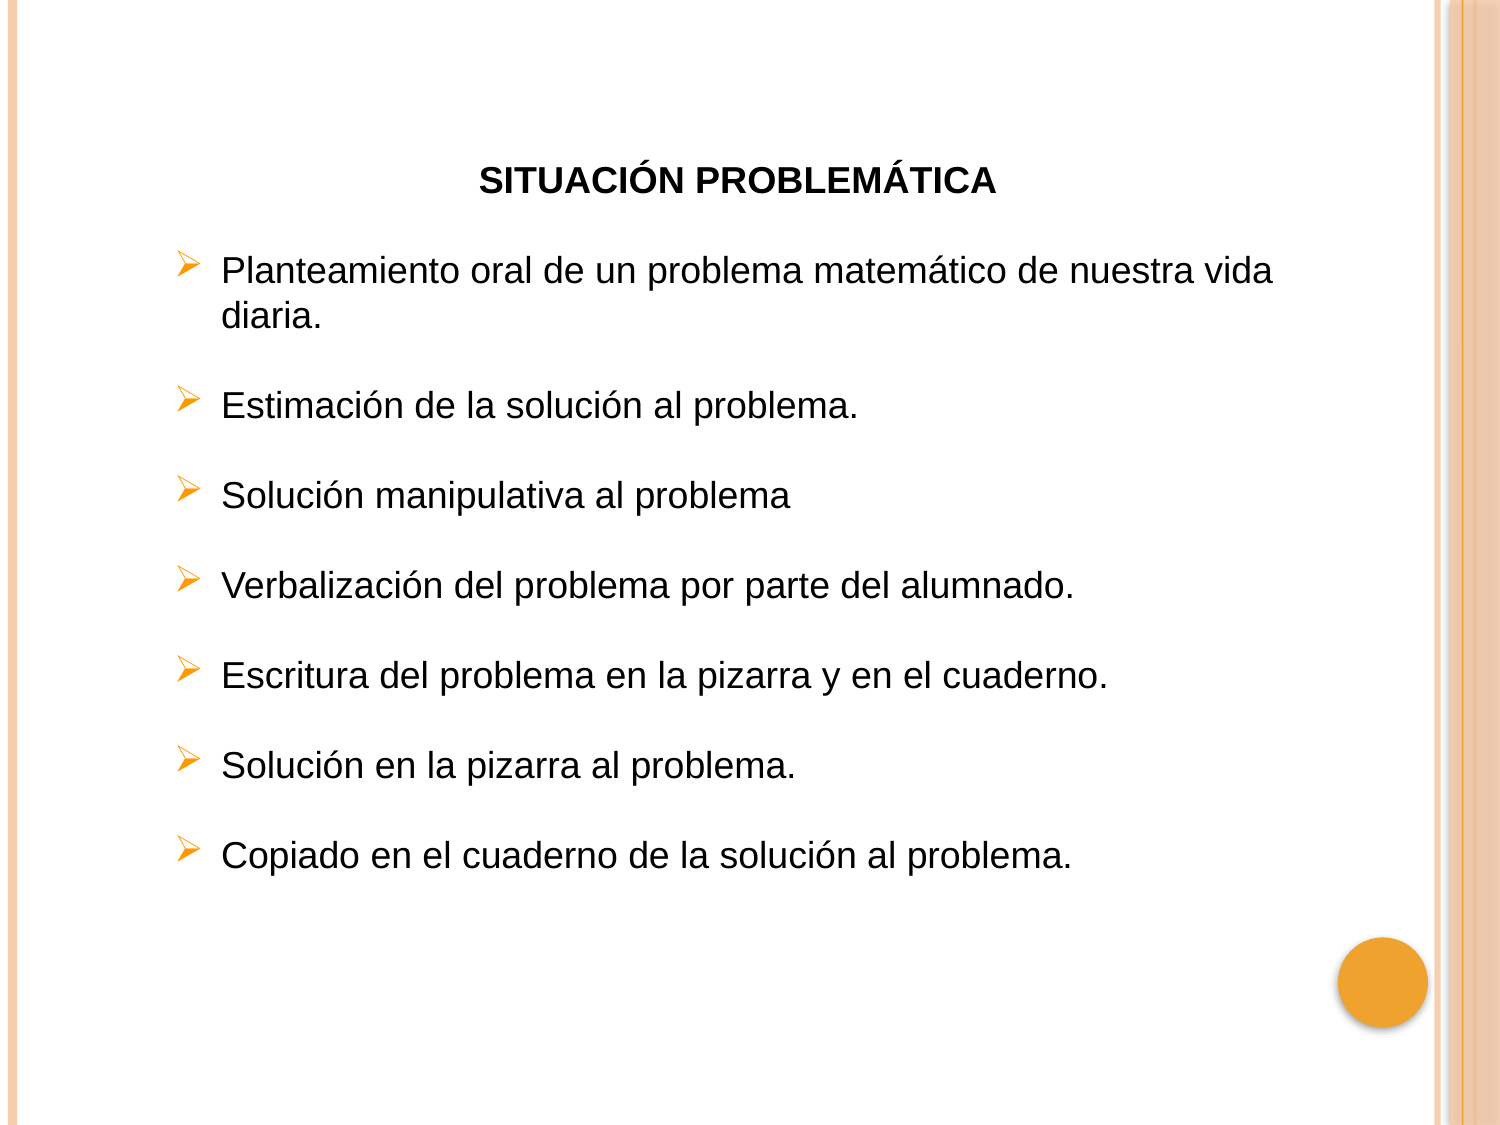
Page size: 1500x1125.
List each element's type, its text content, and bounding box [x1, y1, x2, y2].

text_box SITUACIÓN PROBLEMÁTICA Planteamiento oral de un problema matemático de nuestra vida diaria. Estimación de la solución al problema. Solución manipulativa al problema Verbalización del problema por parte del alumnado. Escritura del problema en la pizarra y en el cuaderno. Solución en la pizarra al problema. Copiado en el cuaderno de la solución al problema. [159, 148, 1317, 884]
